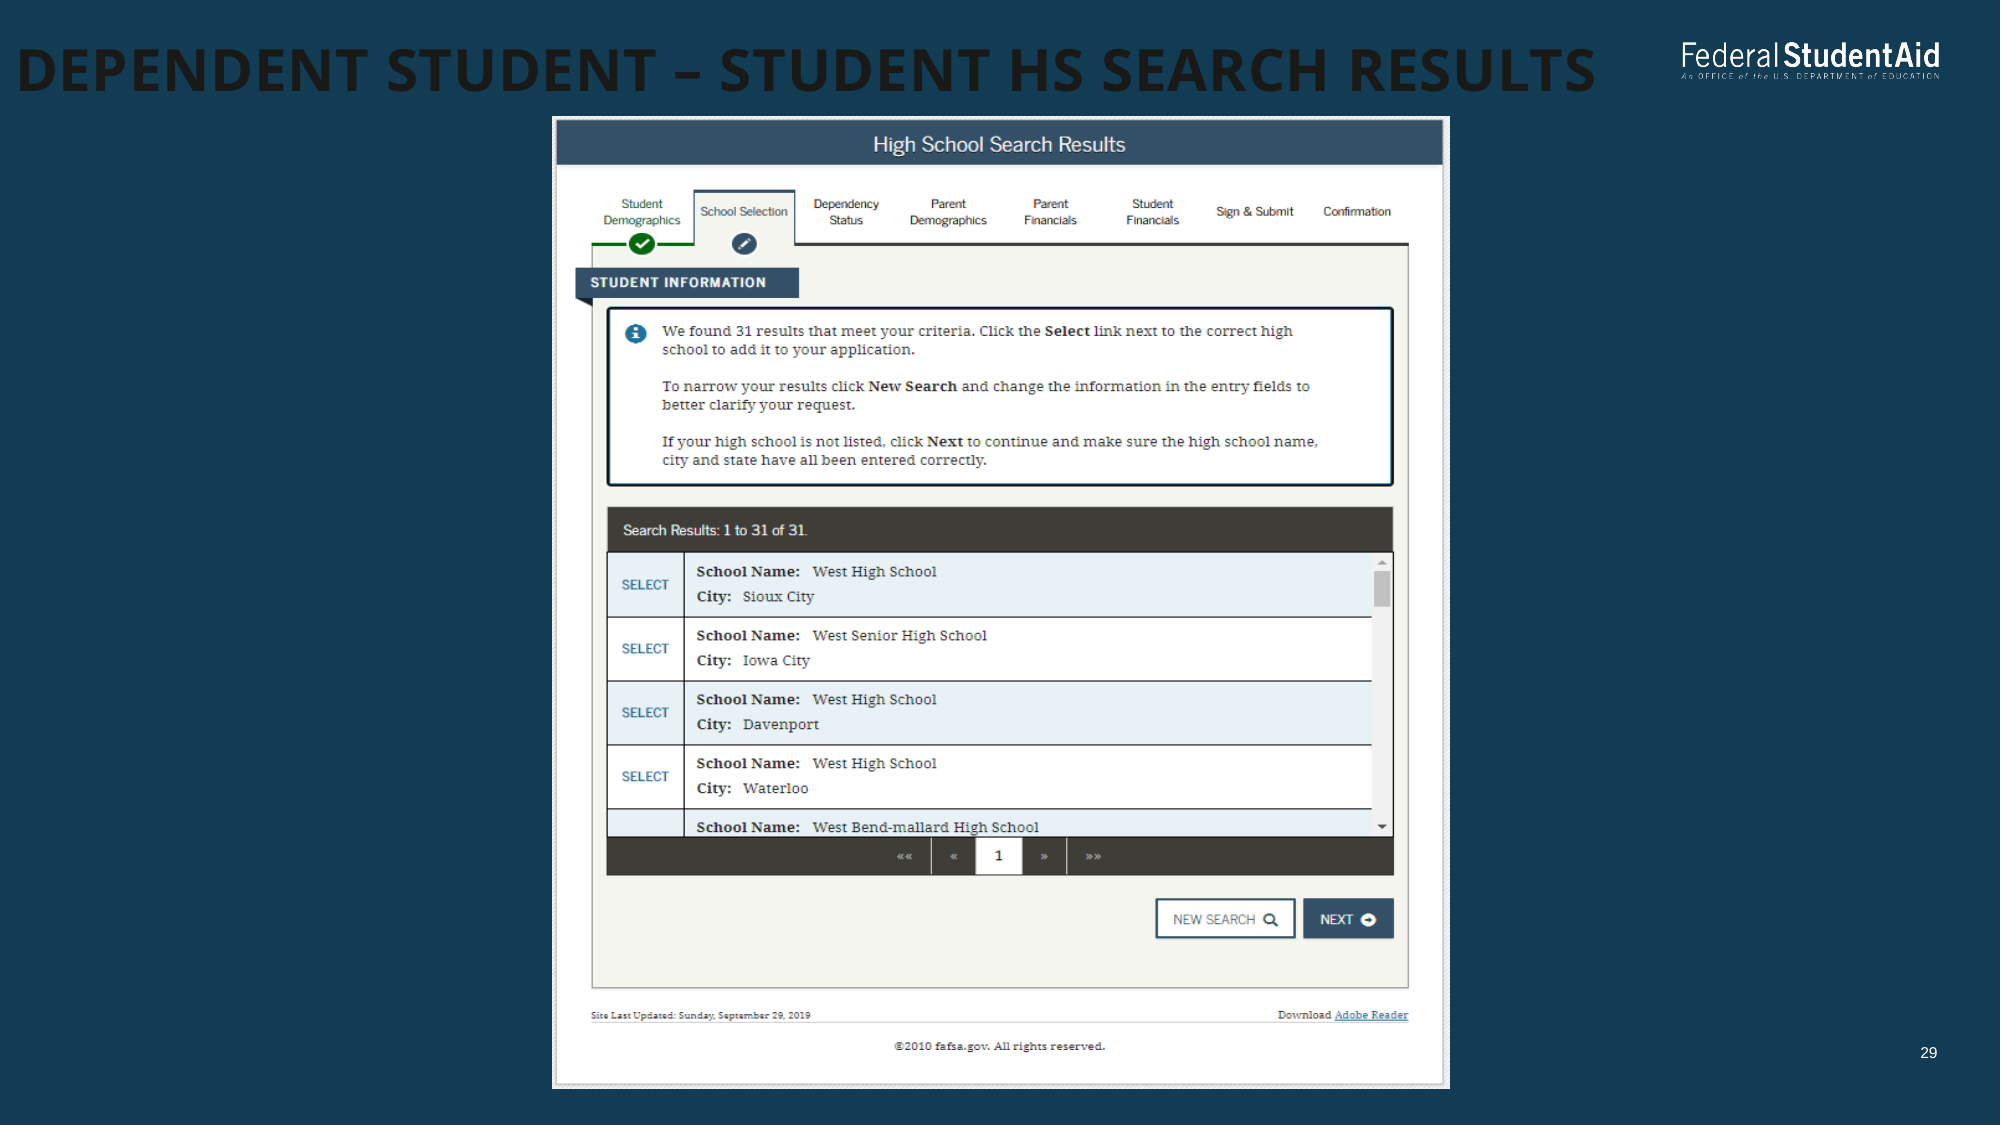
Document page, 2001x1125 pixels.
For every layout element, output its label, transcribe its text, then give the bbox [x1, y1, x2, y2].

picture [1844, 42, 1939, 79]
picture [552, 116, 1450, 1089]
title Dependent Student – Student HS Search Results [0, 31, 1844, 112]
slide_number 29 [1920, 1042, 1986, 1094]
